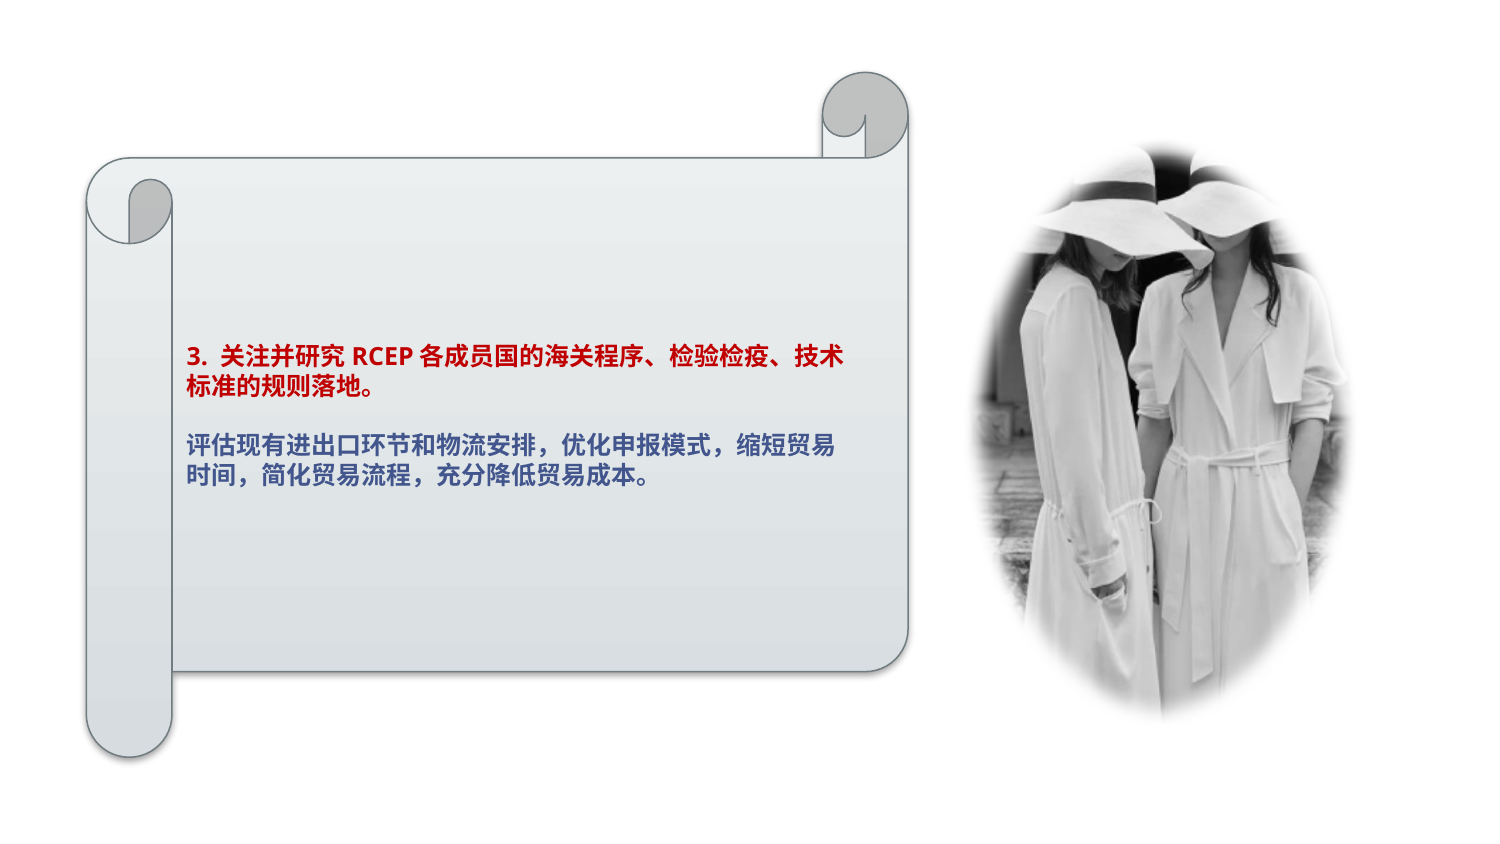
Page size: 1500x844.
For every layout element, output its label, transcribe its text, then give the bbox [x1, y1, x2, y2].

picture [962, 135, 1359, 729]
text_box 3. 关注并研究RCEP各成员国的海关程序、检验检疫、技术标准的规则落地。 评估现有进出口环节和物流安排，优化申报模式，缩短贸易时间，简化贸易流程，充分降低贸易成本。 [85, 71, 909, 759]
